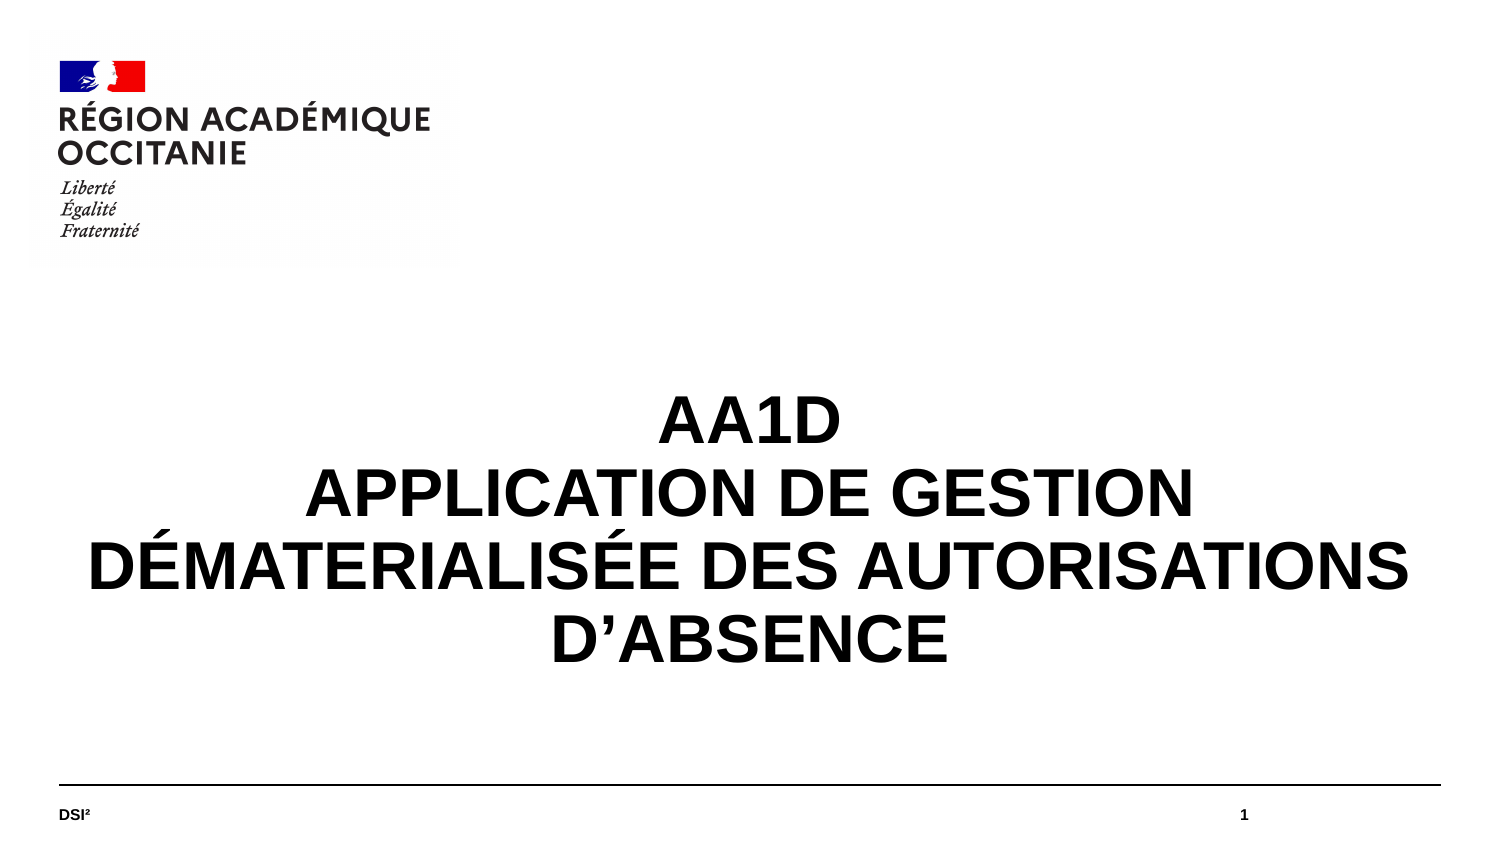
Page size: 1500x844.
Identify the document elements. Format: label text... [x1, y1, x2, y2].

slide_number 1 [1027, 784, 1249, 844]
list AA1D Application de gestion dÉmaterialisée des autorisationS d’absence [59, 384, 1441, 726]
picture [29, 30, 460, 268]
footer DSI² [59, 784, 1027, 844]
